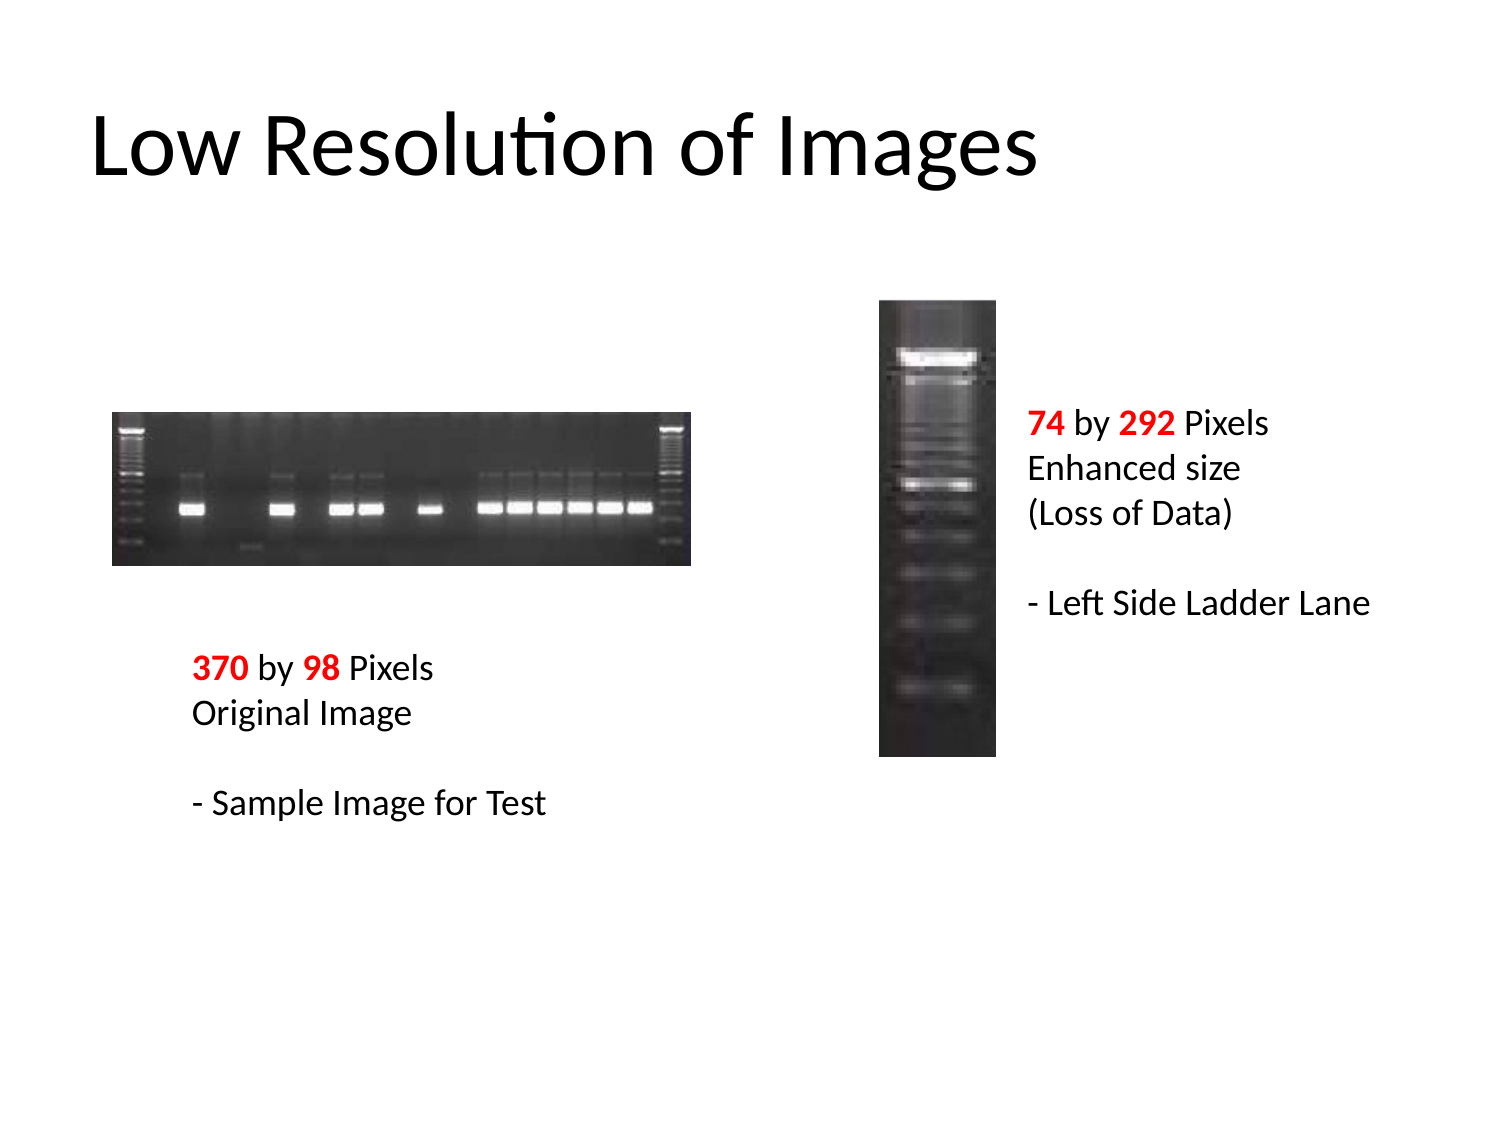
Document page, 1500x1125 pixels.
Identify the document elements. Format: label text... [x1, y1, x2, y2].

text_box 370 by 98 Pixels Original Image - Sample Image for Test [177, 635, 625, 830]
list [111, 412, 691, 566]
title Low Resolution of Images [75, 45, 1425, 233]
text_box 74 by 292 Pixels Enhanced size (Loss of Data) - Left Side Ladder Lane [1012, 390, 1475, 631]
picture [879, 299, 996, 757]
